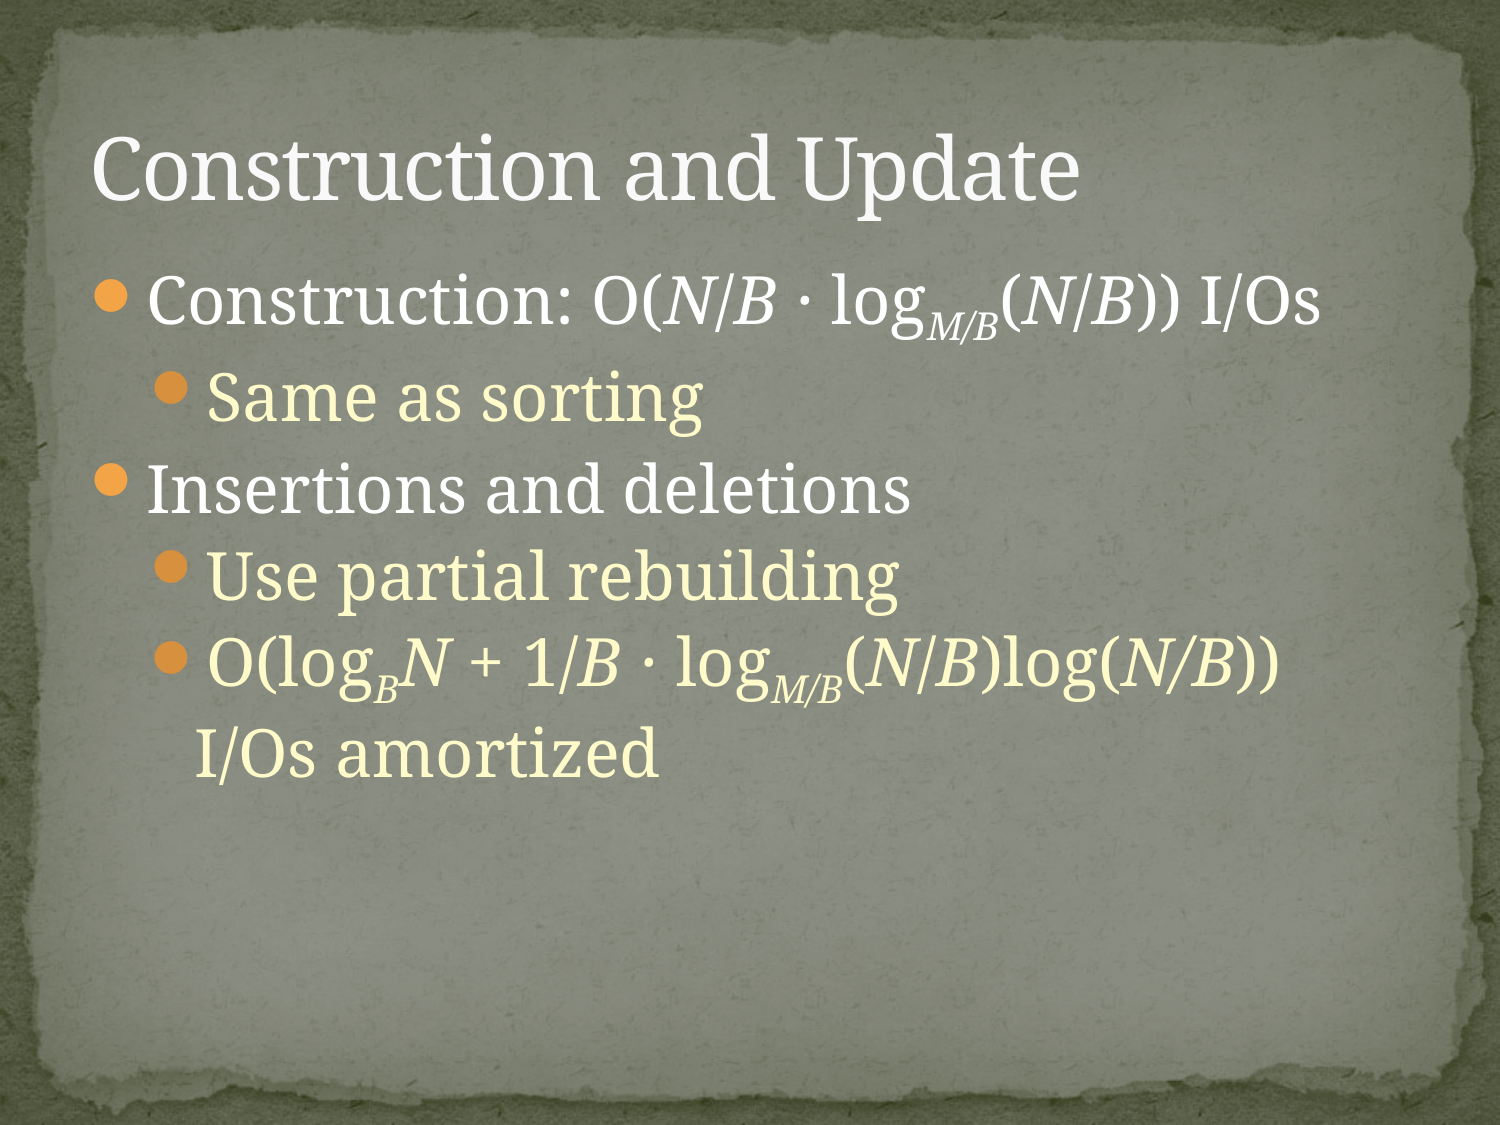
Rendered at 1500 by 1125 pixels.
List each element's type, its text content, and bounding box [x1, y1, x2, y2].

list Construction: O(N/B · logM/B(N/B)) I/Os Same as sorting Insertions and deletions Use partial rebuilding O(logBN + 1/B · logM/B(N/B)log(N/B)) I/Os amortized [75, 249, 1425, 1000]
title Construction and Update [74, 24, 1425, 225]
